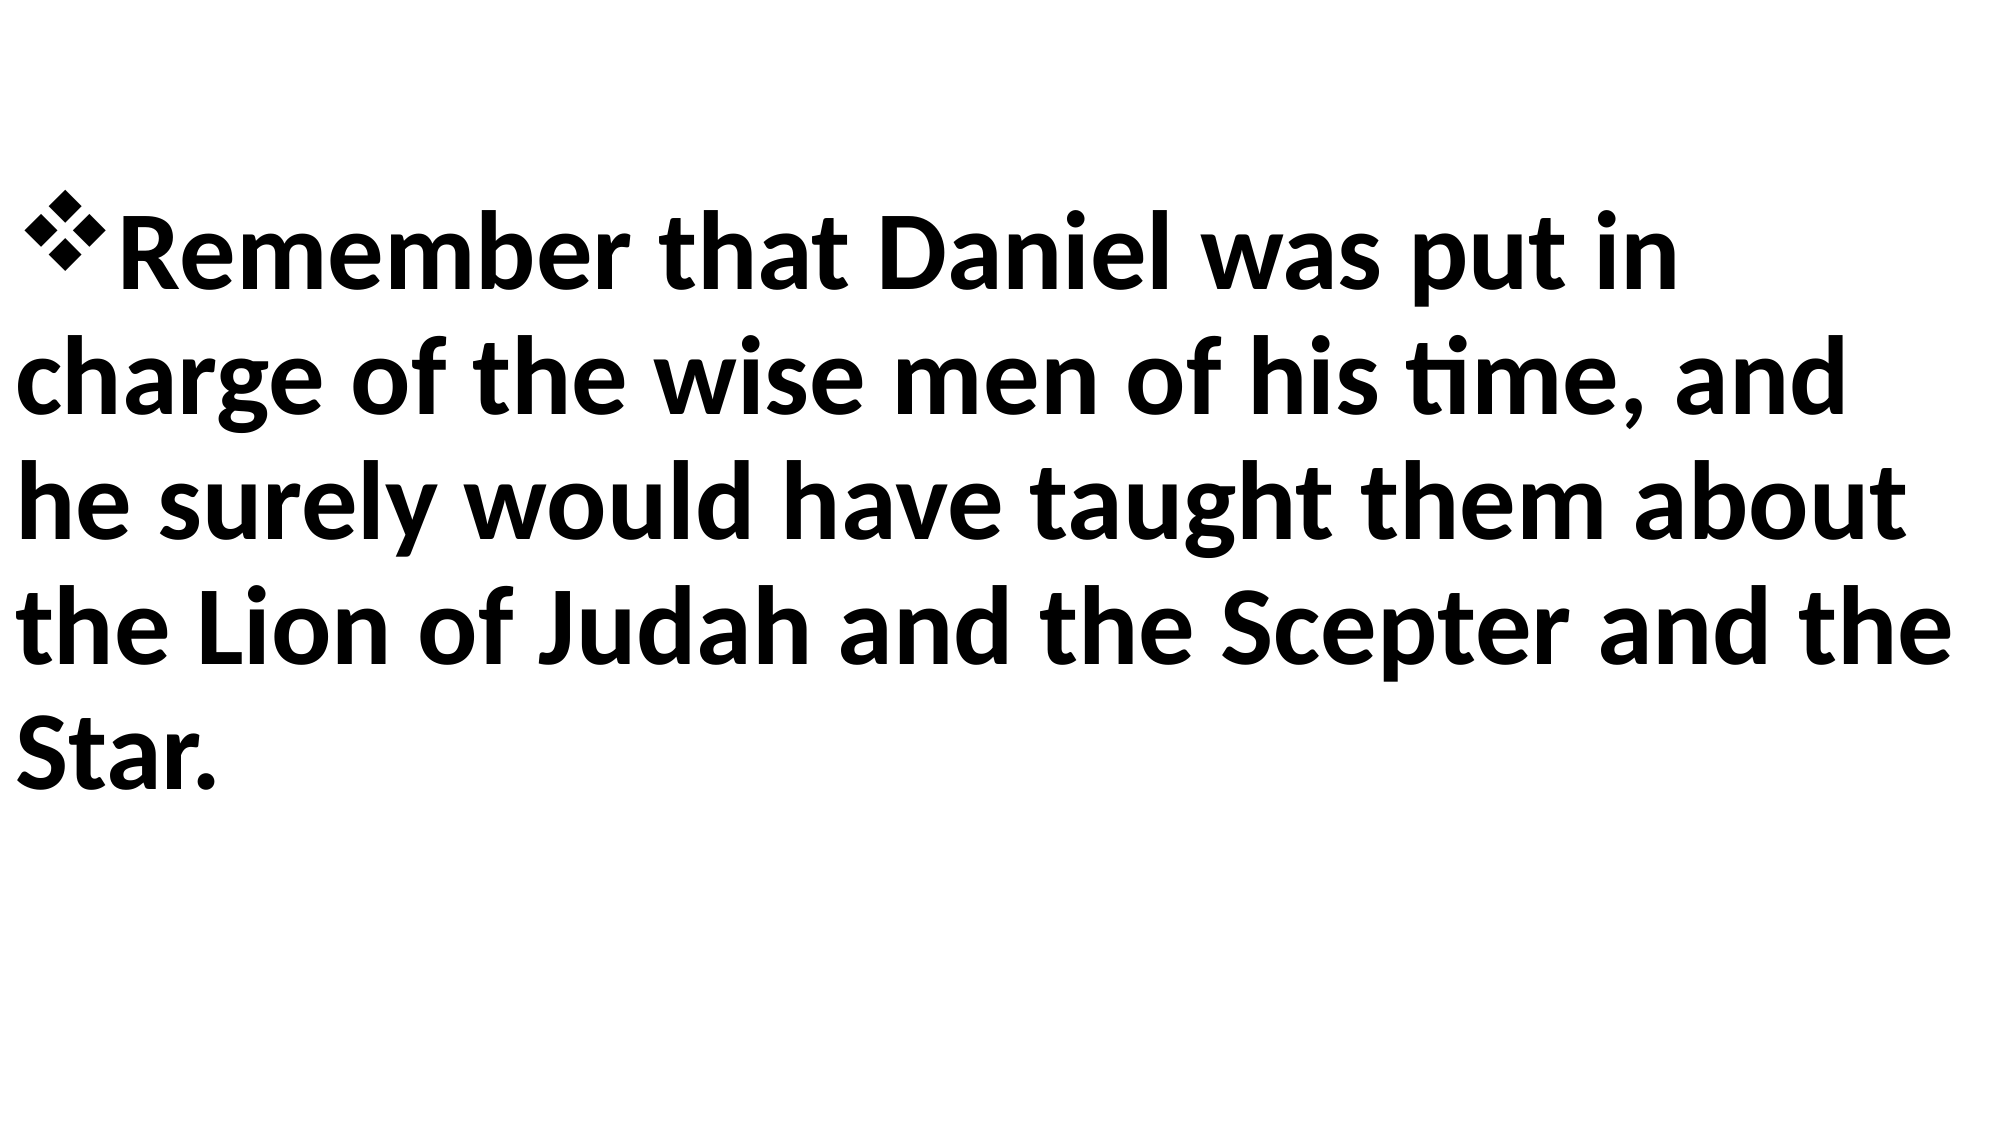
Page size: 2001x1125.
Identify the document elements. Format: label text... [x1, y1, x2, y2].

subtitle Remember that Daniel was put in charge of the wise men of his time, and he surely would have taught them about the Lion of Judah and the Scepter and the Star. [0, 179, 2000, 1125]
